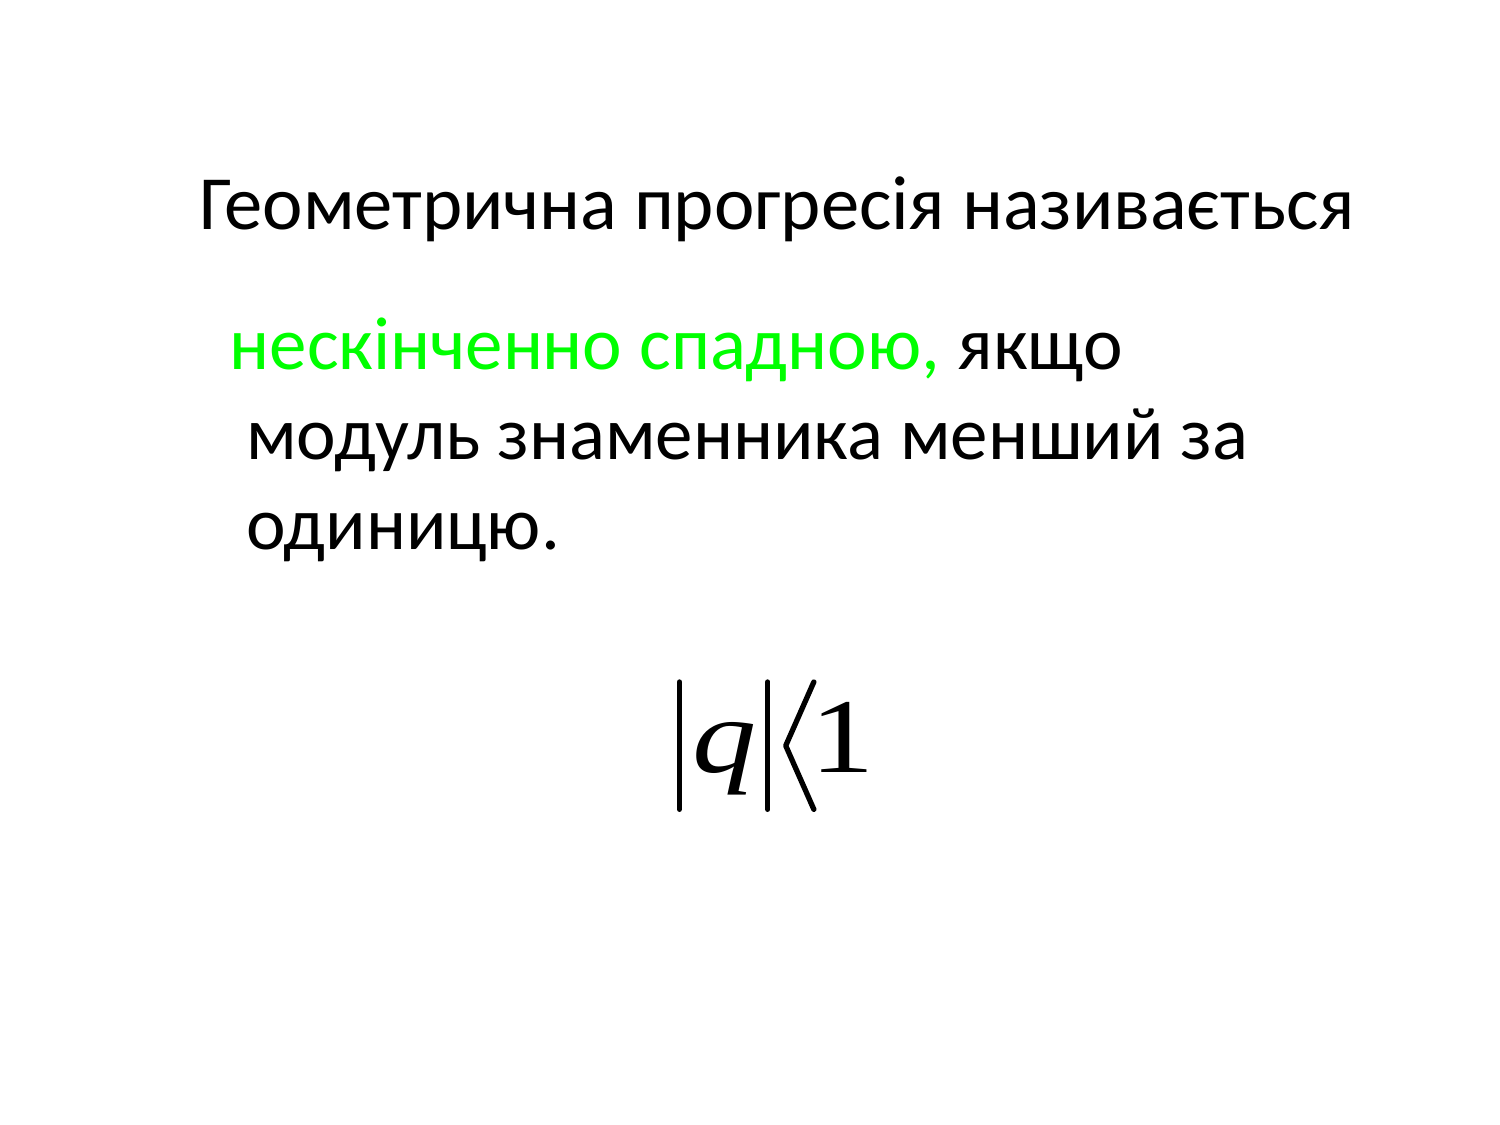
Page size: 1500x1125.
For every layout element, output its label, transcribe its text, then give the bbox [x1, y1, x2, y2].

title Геометрична прогресія називається [152, 105, 1403, 293]
list нескінченно спадною, якщо модуль знаменника менший за одиницю. [174, 287, 1341, 634]
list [655, 656, 881, 835]
